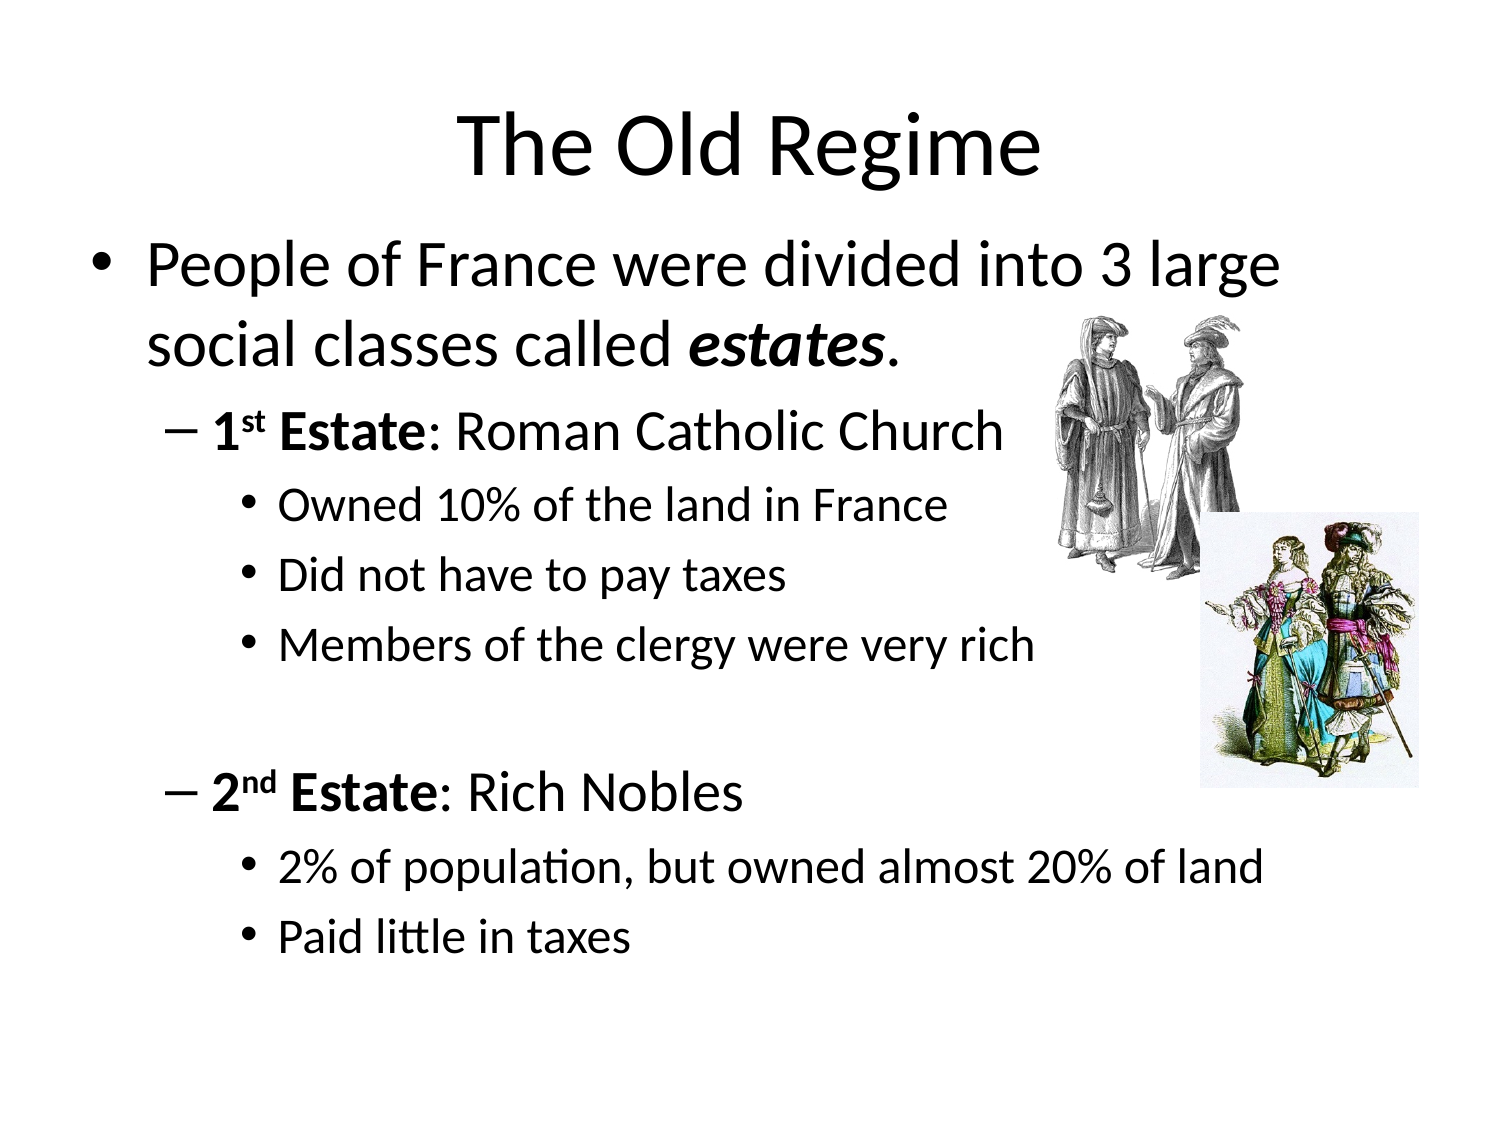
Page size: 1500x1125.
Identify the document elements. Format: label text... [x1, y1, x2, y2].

list People of France were divided into 3 large social classes called estates. 1st Estate: Roman Catholic Church Owned 10% of the land in France Did not have to pay taxes Members of the clergy were very rich 2nd Estate: Rich Nobles 2% of population, but owned almost 20% of land Paid little in taxes [75, 212, 1425, 1005]
picture [1049, 312, 1419, 788]
title The Old Regime [75, 45, 1425, 212]
